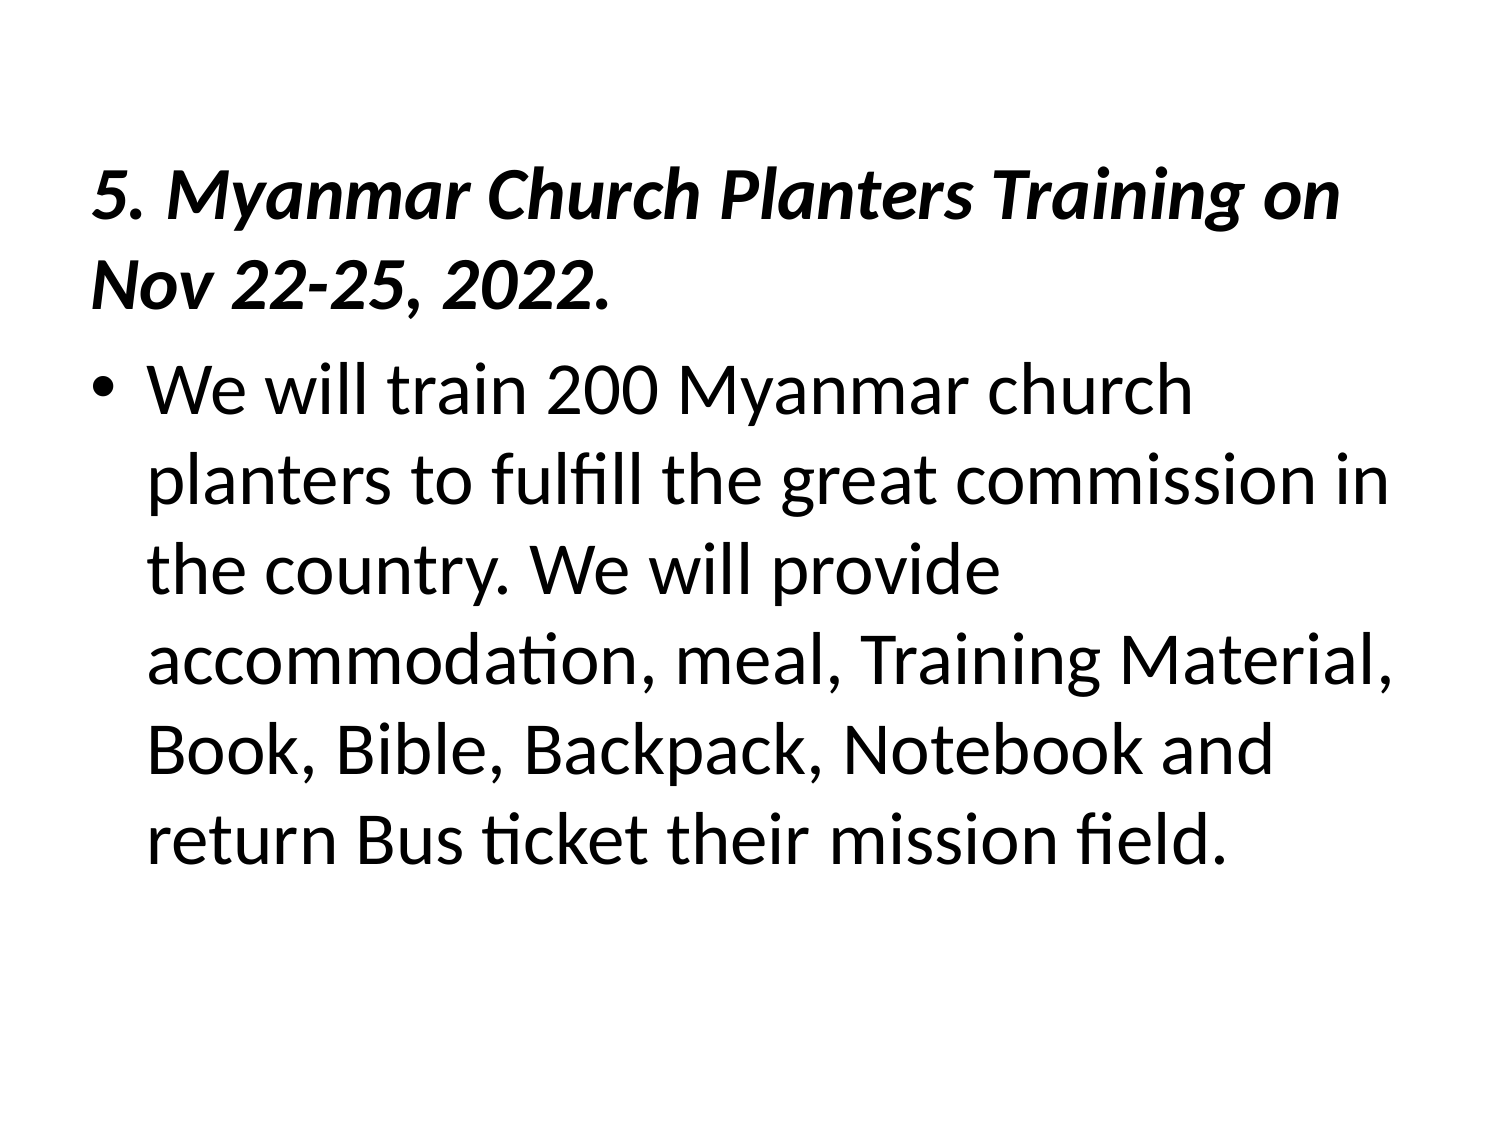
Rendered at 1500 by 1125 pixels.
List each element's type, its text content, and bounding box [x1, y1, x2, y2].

list 5. Myanmar Church Planters Training on Nov 22-25, 2022. We will train 200 Myanmar church planters to fulfill the great commission in the country. We will provide accommodation, meal, Training Material, Book, Bible, Backpack, Notebook and return Bus ticket their mission field. [75, 137, 1450, 1038]
